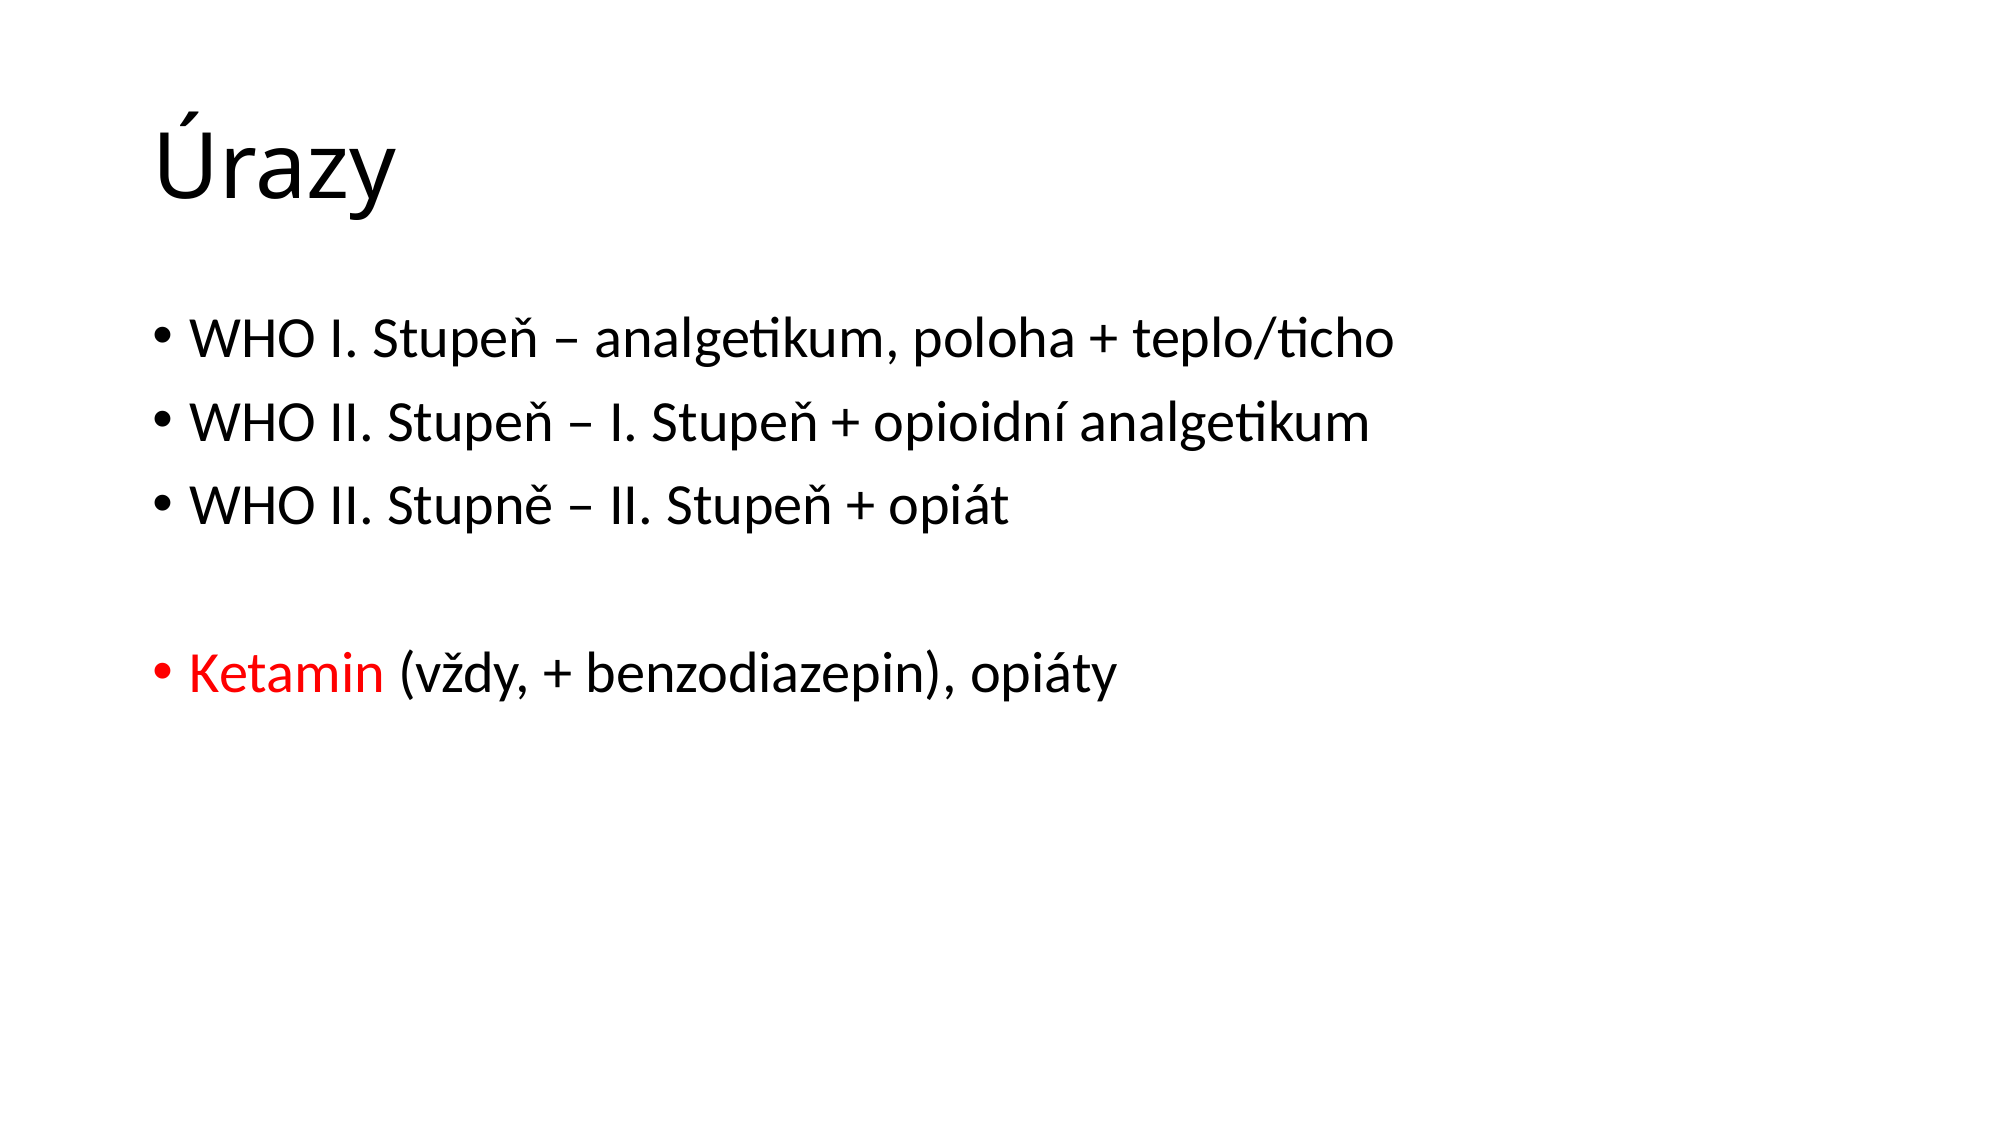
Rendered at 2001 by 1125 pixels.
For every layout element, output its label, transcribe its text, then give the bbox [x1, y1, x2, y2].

title Úrazy [137, 59, 1863, 278]
list WHO I. Stupeň – analgetikum, poloha + teplo/ticho WHO II. Stupeň – I. Stupeň + opioidní analgetikum WHO II. Stupně – II. Stupeň + opiát Ketamin (vždy, + benzodiazepin), opiáty [137, 299, 1863, 1014]
